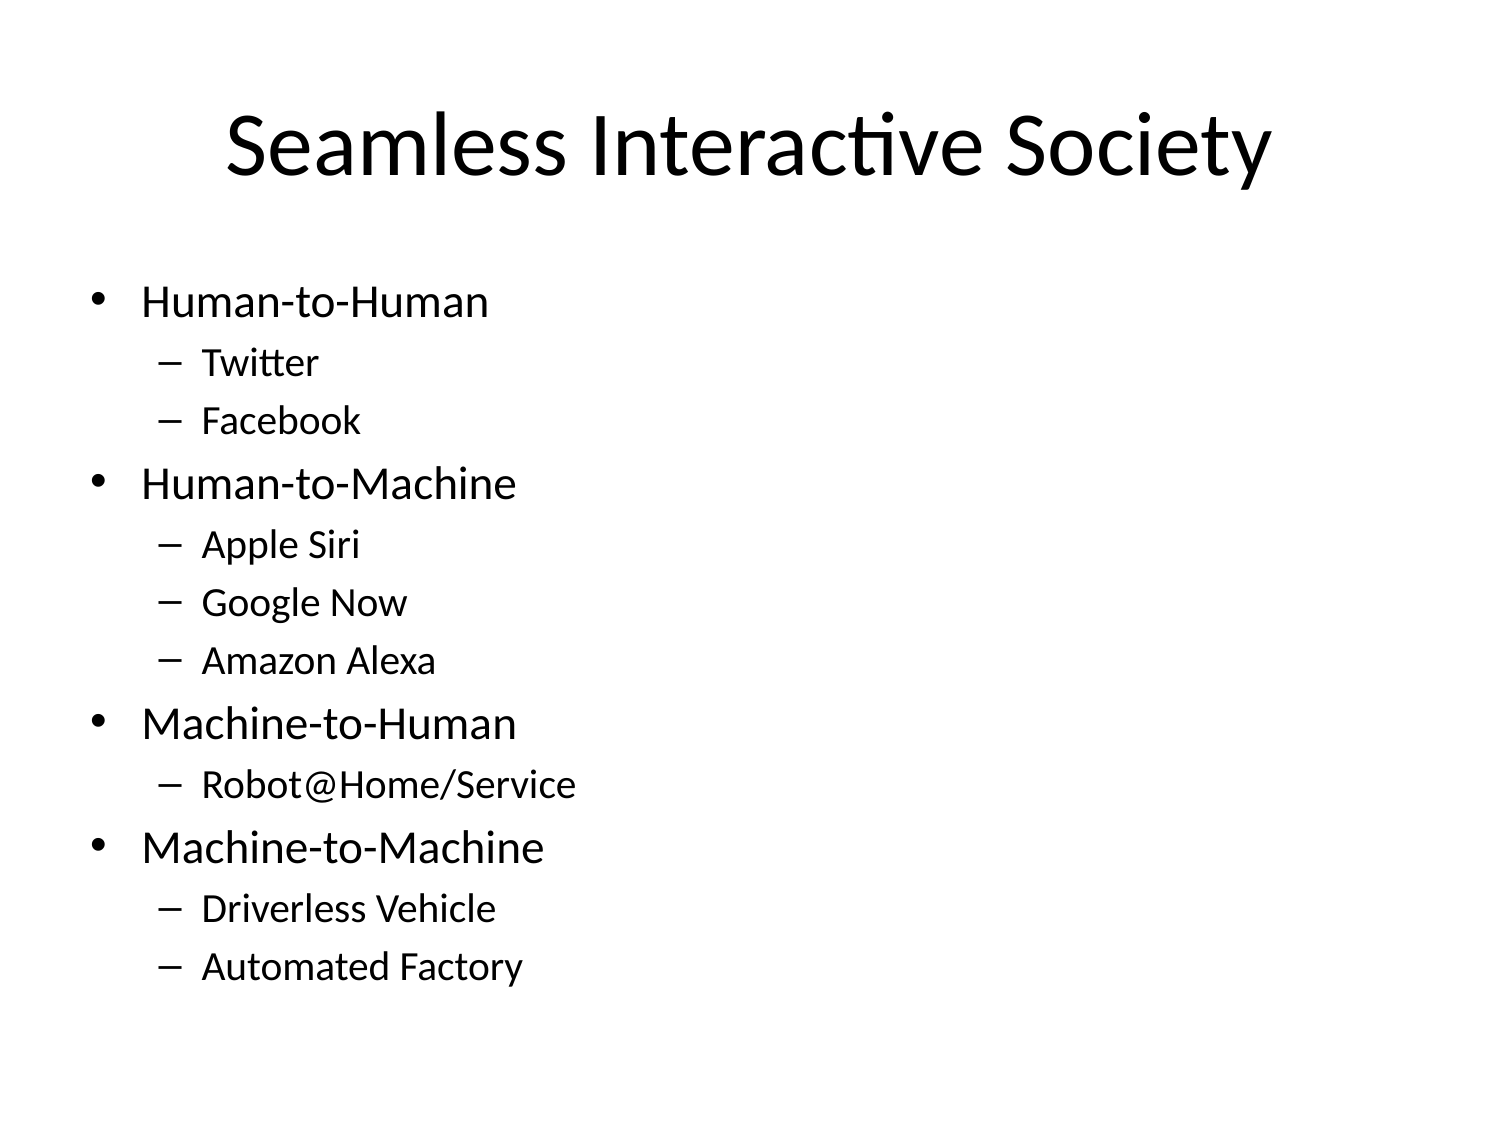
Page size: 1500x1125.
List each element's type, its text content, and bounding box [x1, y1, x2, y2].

list Human-to-Human Twitter Facebook Human-to-Machine Apple Siri Google Now Amazon Alexa Machine-to-Human Robot@Home/Service Machine-to-Machine Driverless Vehicle Automated Factory [75, 262, 1425, 1005]
title Seamless Interactive Society [75, 45, 1425, 233]
